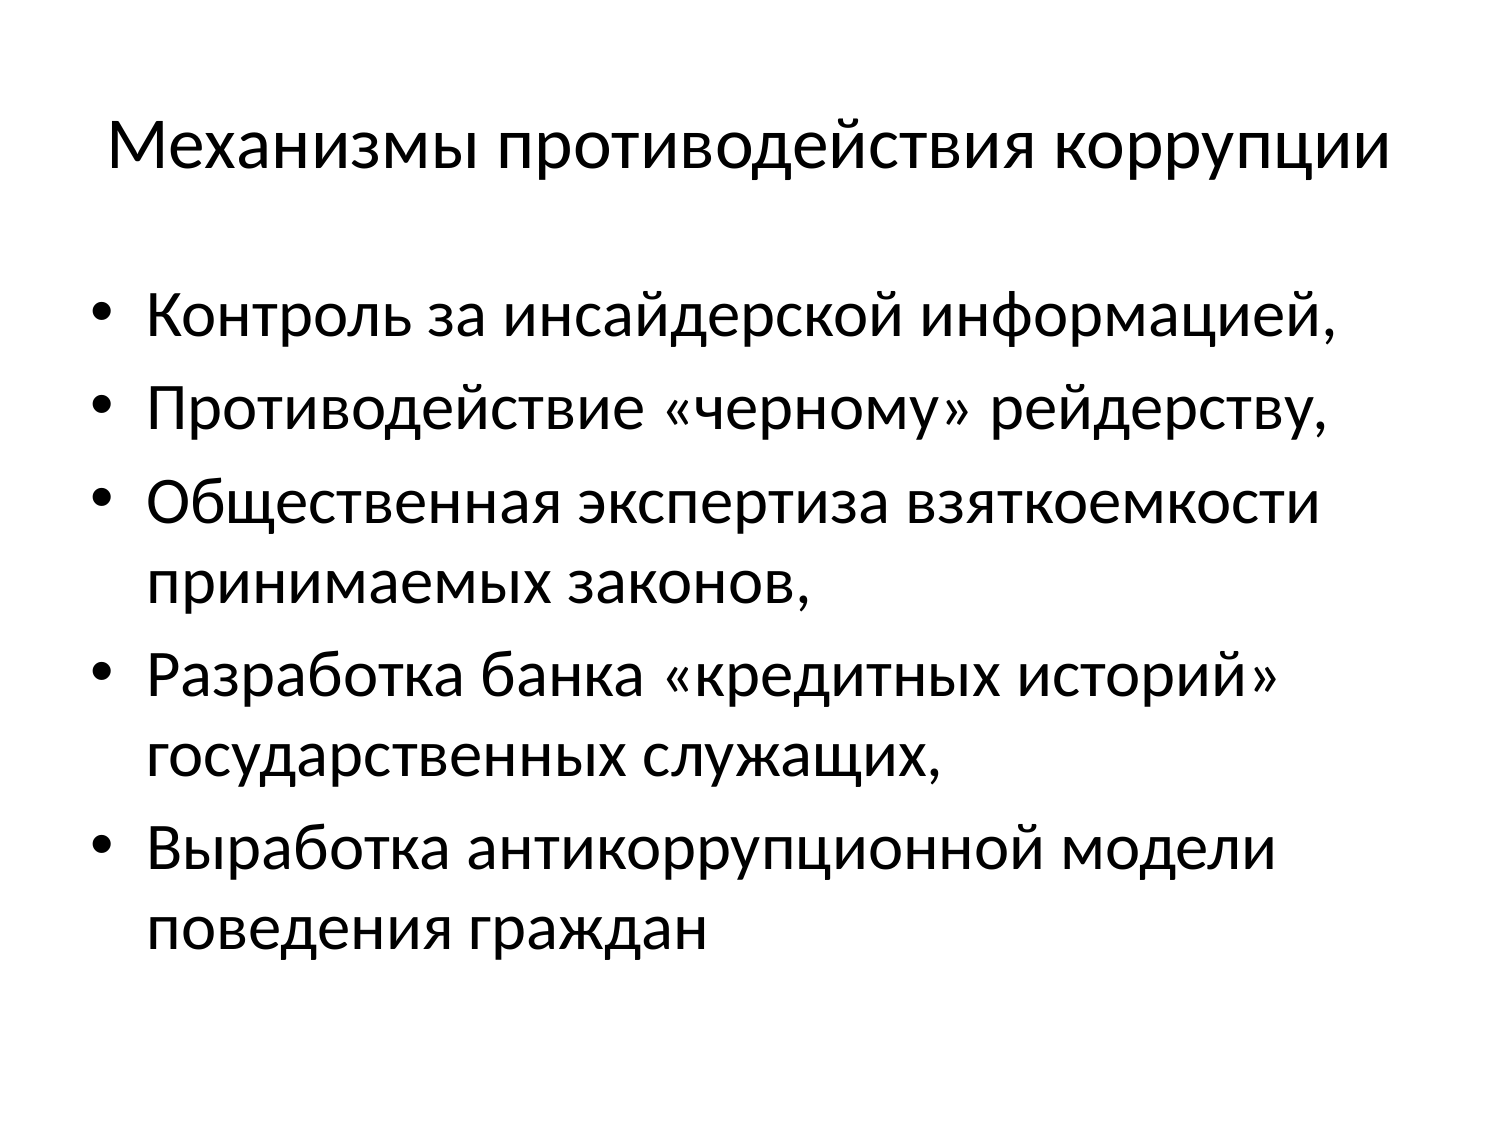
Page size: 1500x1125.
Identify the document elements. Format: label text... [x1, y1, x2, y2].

list Контроль за инсайдерской информацией, Противодействие «черному» рейдерству, Общественная экспертиза взяткоемкости принимаемых законов, Разработка банка «кредитных историй» государственных служащих, Выработка антикоррупционной модели поведения граждан [75, 262, 1425, 1005]
title Механизмы противодействия коррупции [75, 45, 1425, 233]
